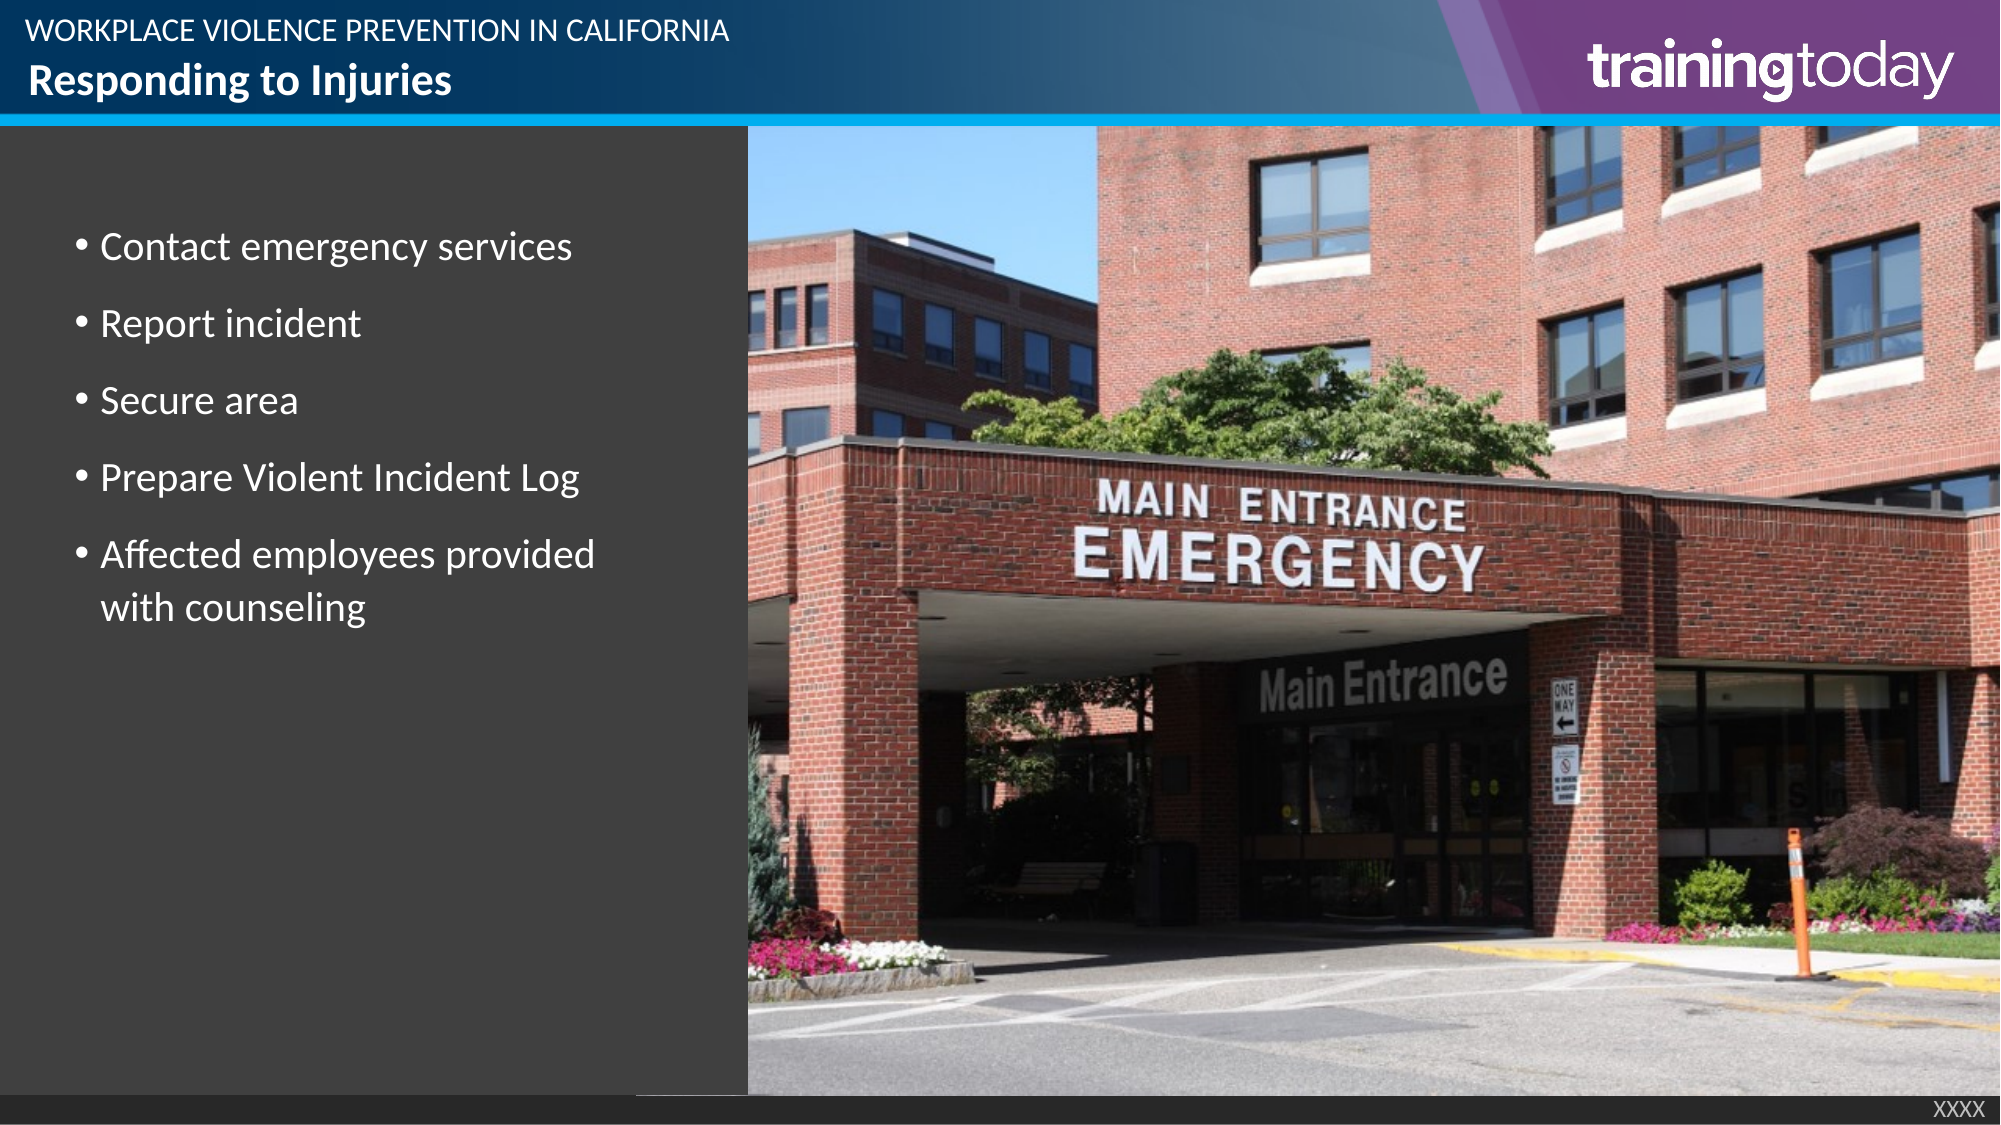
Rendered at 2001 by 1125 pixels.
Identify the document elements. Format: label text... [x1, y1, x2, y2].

picture [0, 127, 2000, 1096]
picture [0, 0, 2000, 114]
title Responding to Injuries [13, 49, 1466, 113]
